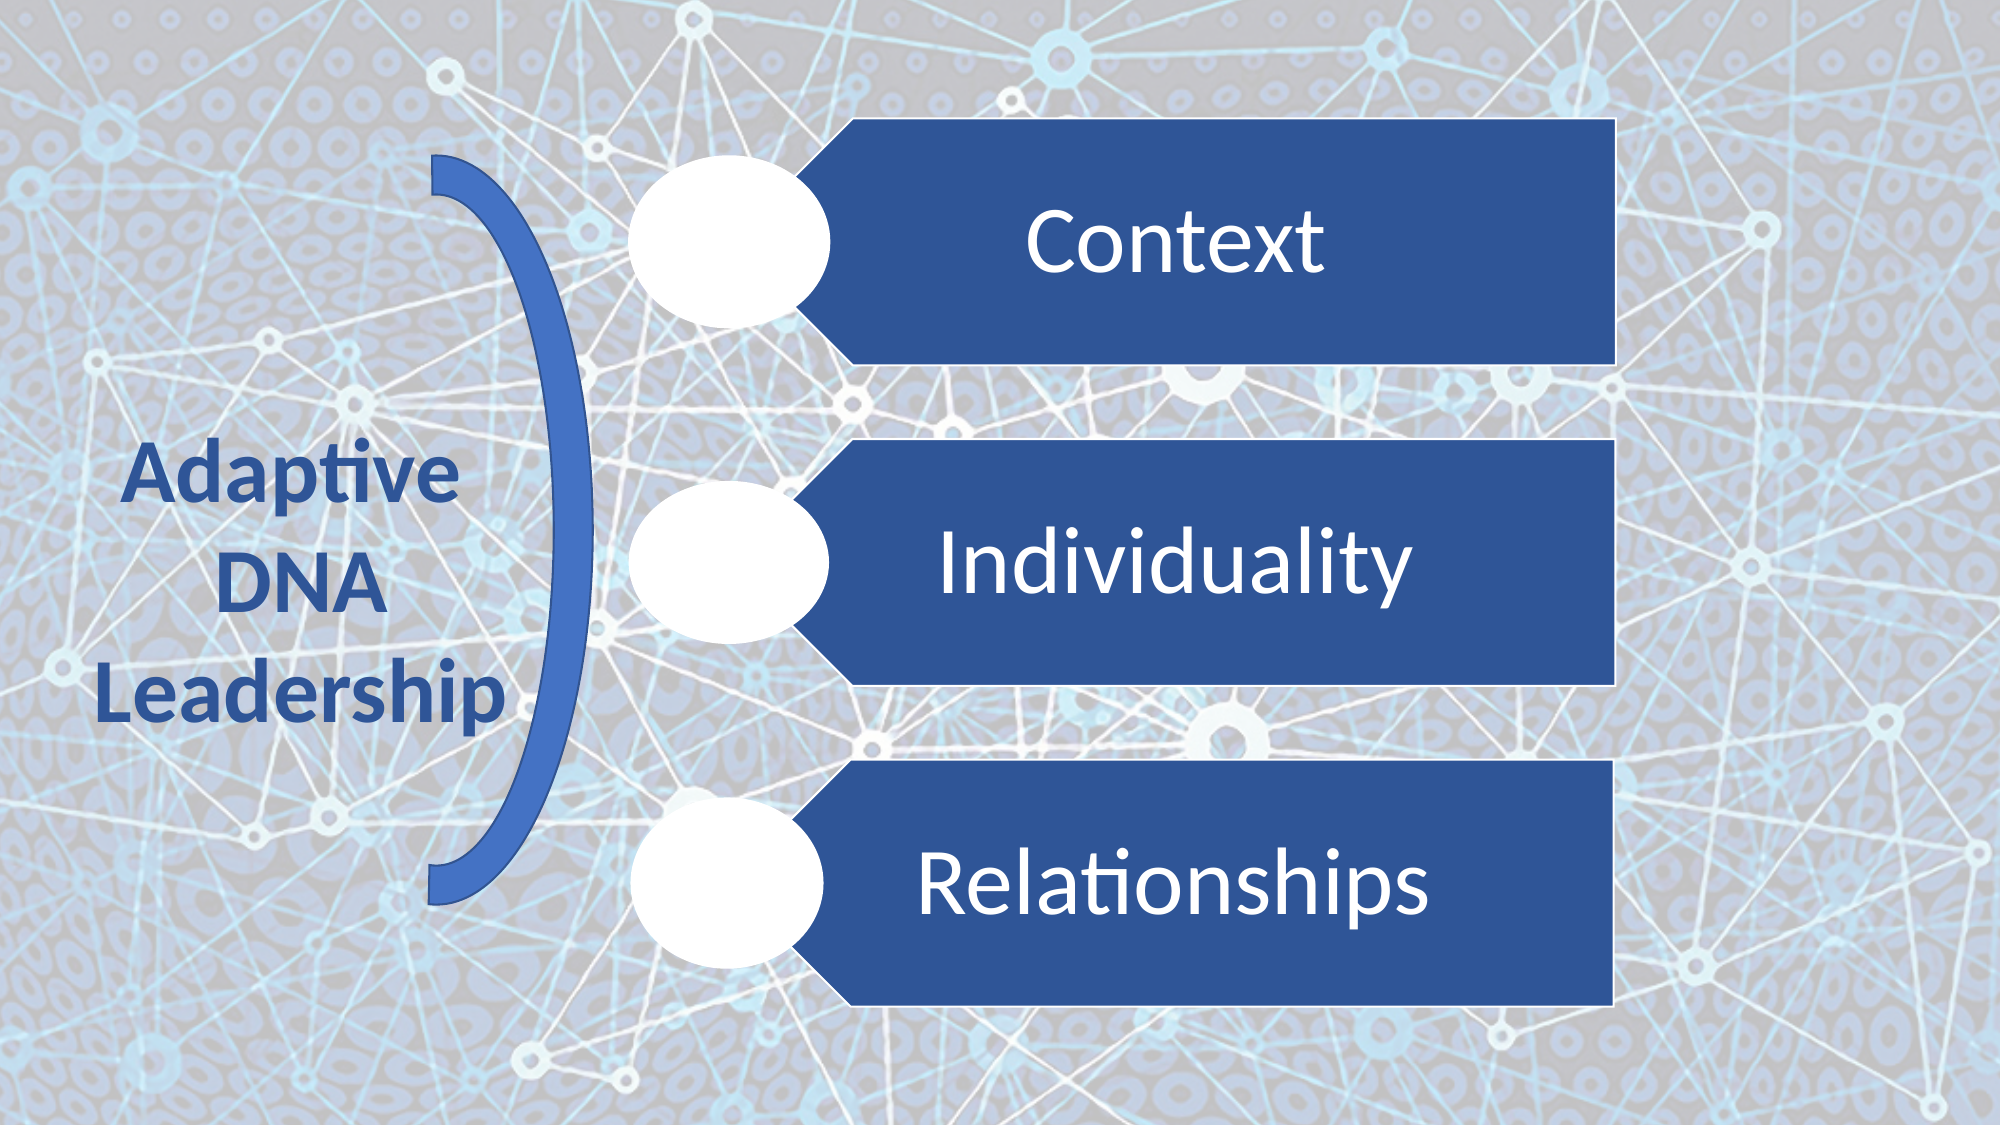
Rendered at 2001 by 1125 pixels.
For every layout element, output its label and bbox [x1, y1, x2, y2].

text_box [455, 117, 1790, 1007]
list [0, 0, 2000, 1125]
